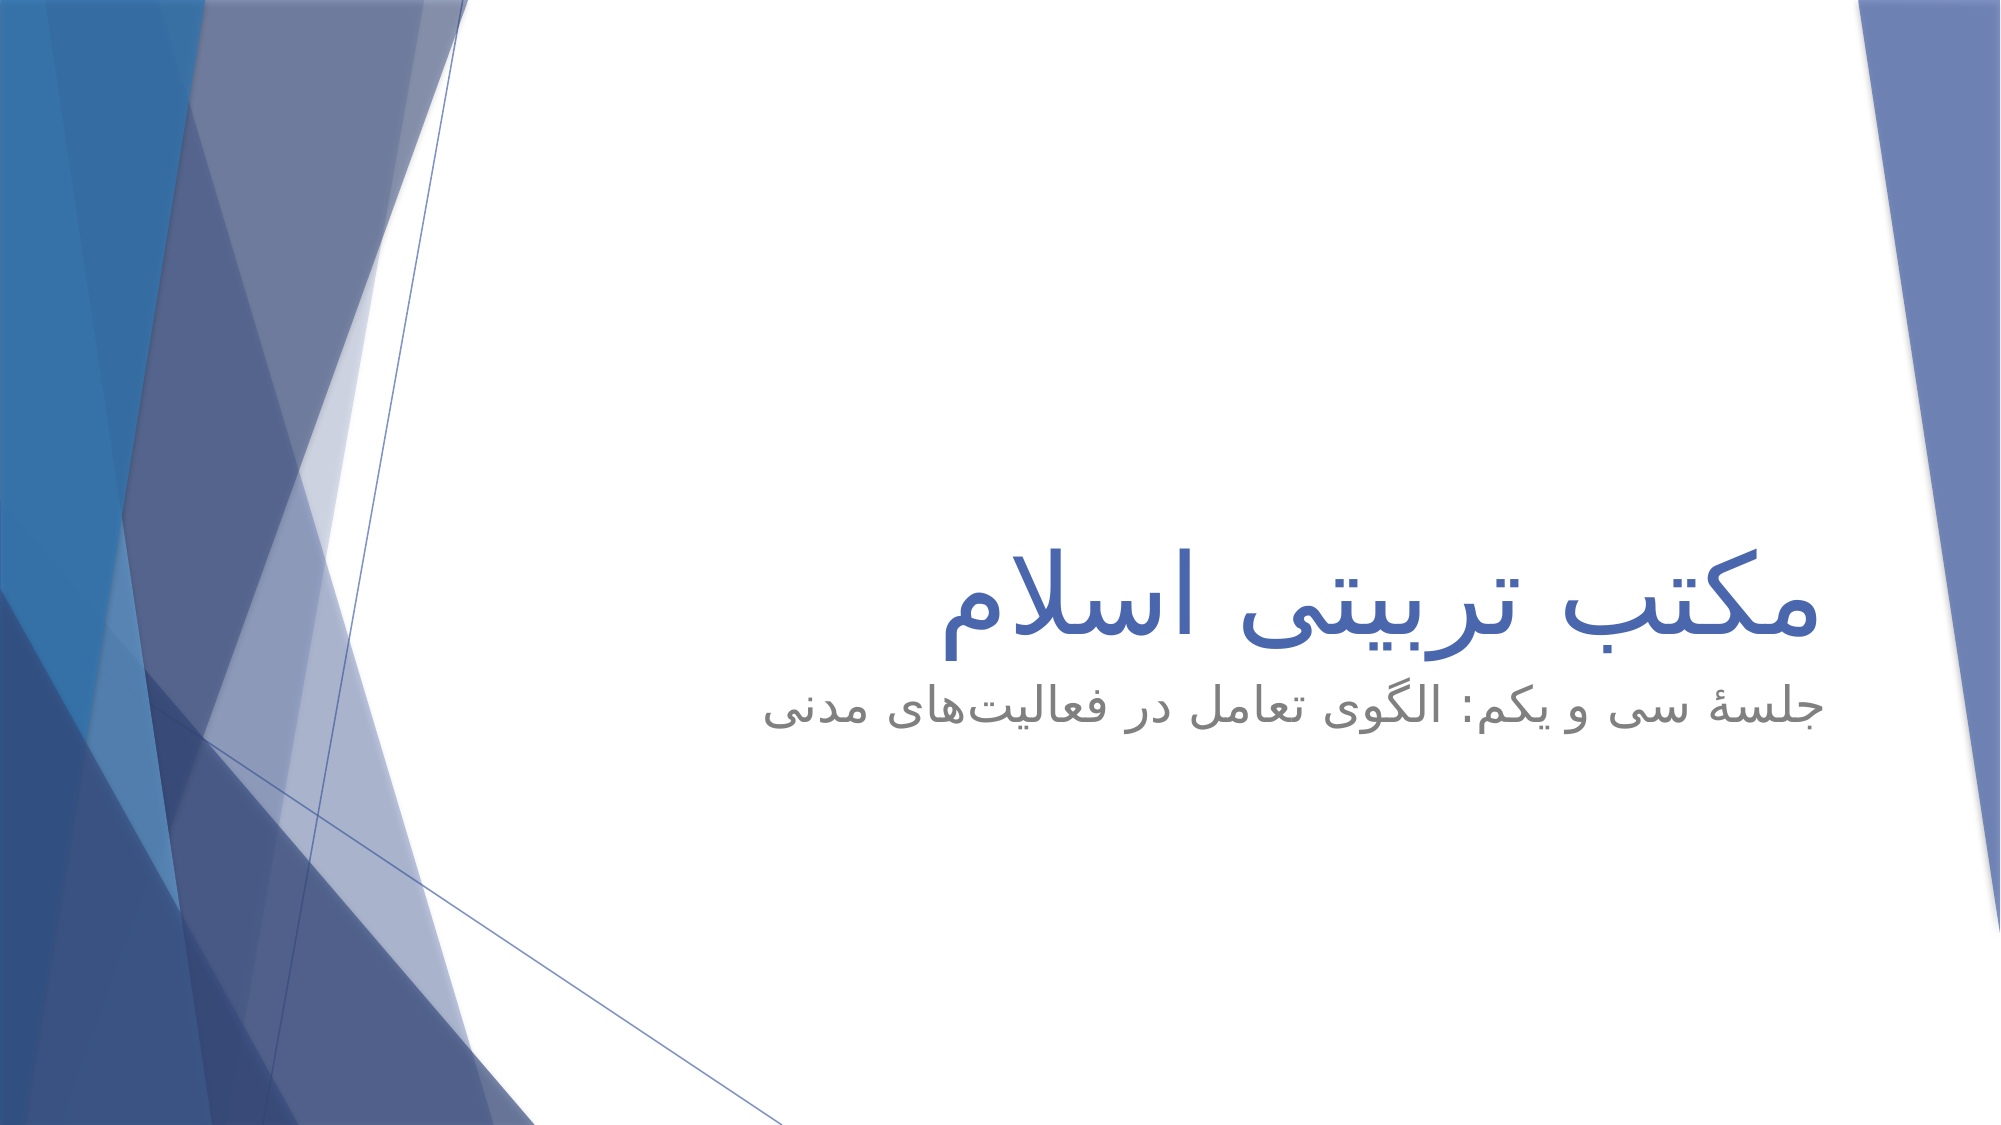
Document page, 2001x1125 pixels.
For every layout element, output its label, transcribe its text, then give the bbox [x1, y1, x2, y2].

title مکتب تربیتی اسلام [500, 394, 1842, 664]
subtitle جلسۀ سی و یکم: الگوی تعامل در فعالیت‌های مدنی [500, 664, 1842, 845]
